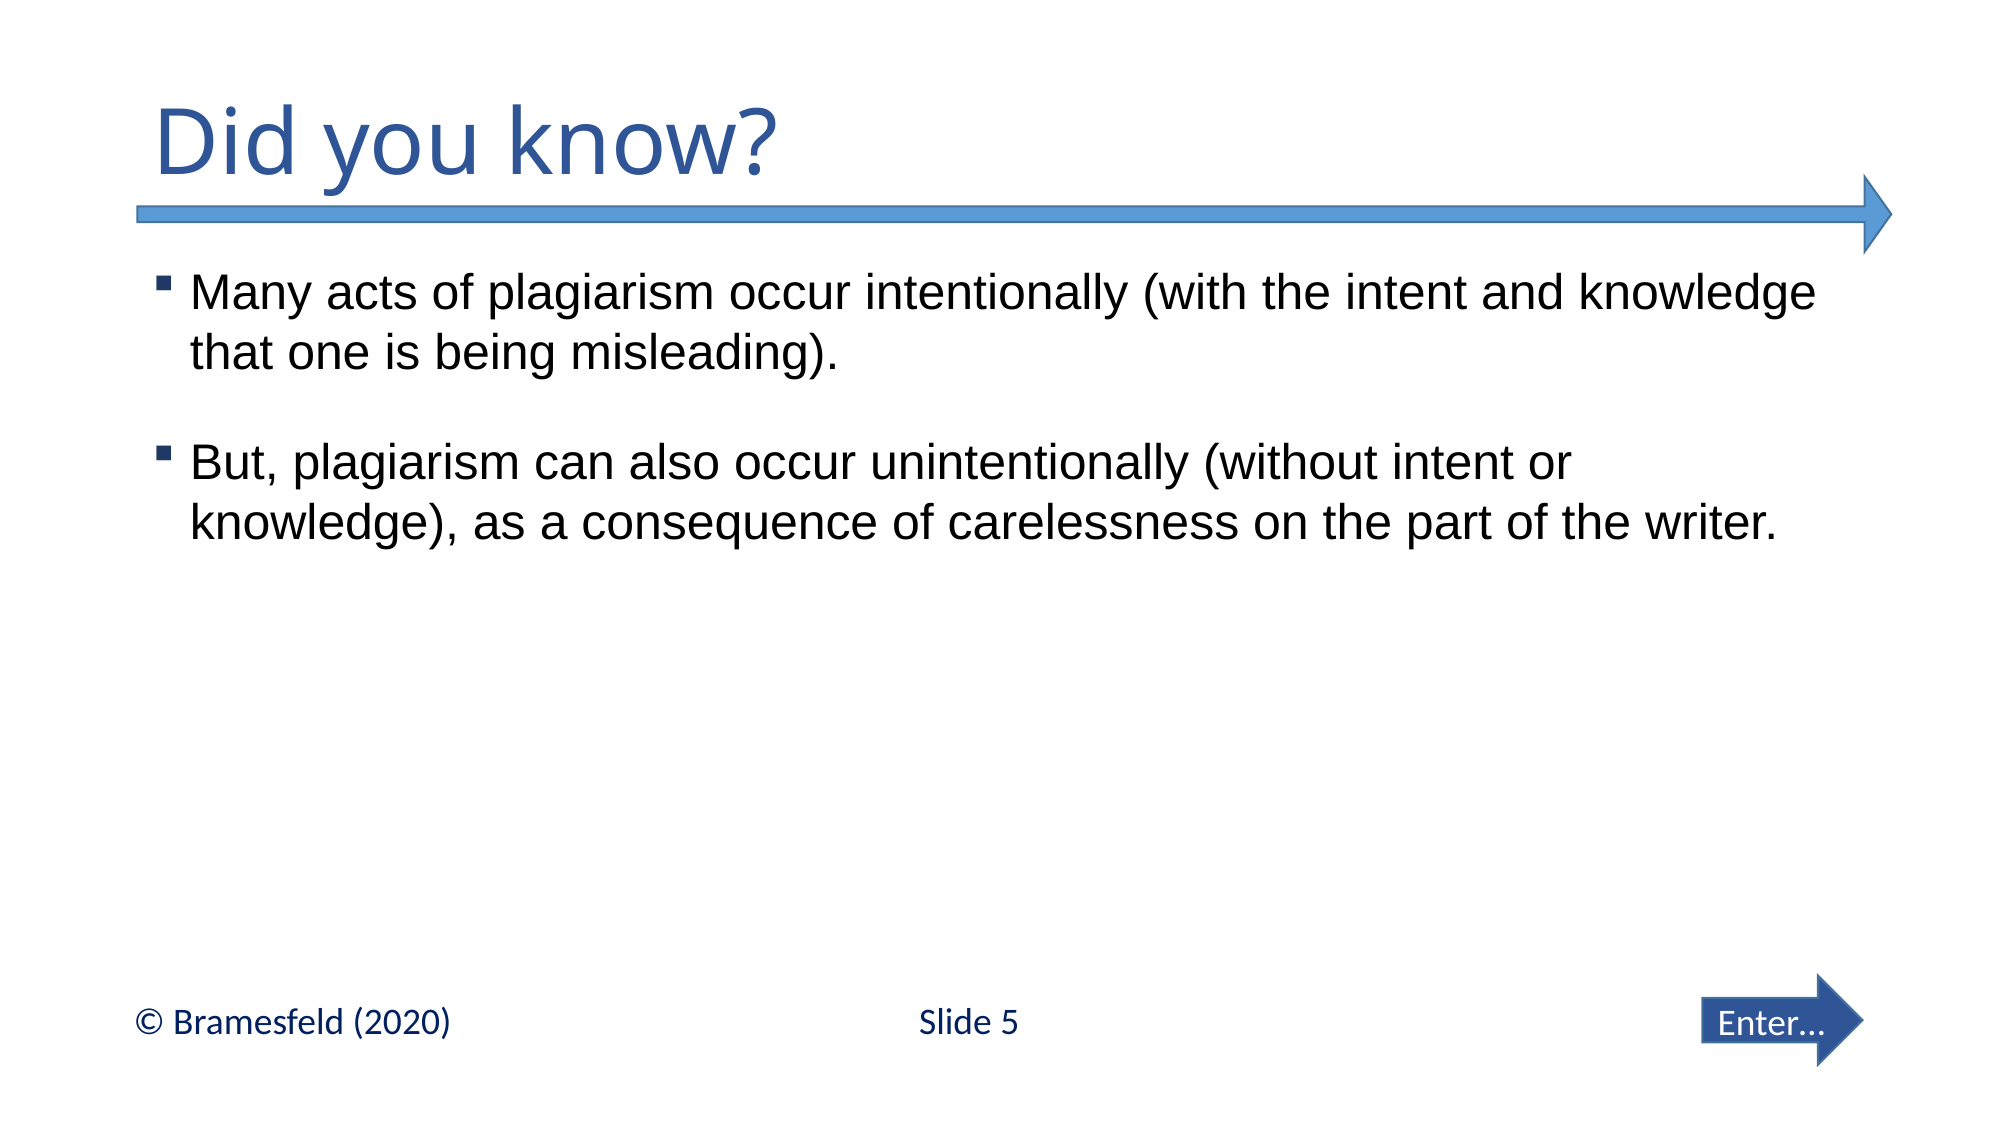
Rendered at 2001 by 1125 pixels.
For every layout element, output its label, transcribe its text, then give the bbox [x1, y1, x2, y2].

title Did you know? [137, 59, 1863, 231]
list Many acts of plagiarism occur intentionally (with the intent and knowledge that one is being misleading). But, plagiarism can also occur unintentionally (without intent or knowledge), as a consequence of carelessness on the part of the writer. [137, 251, 1863, 1014]
